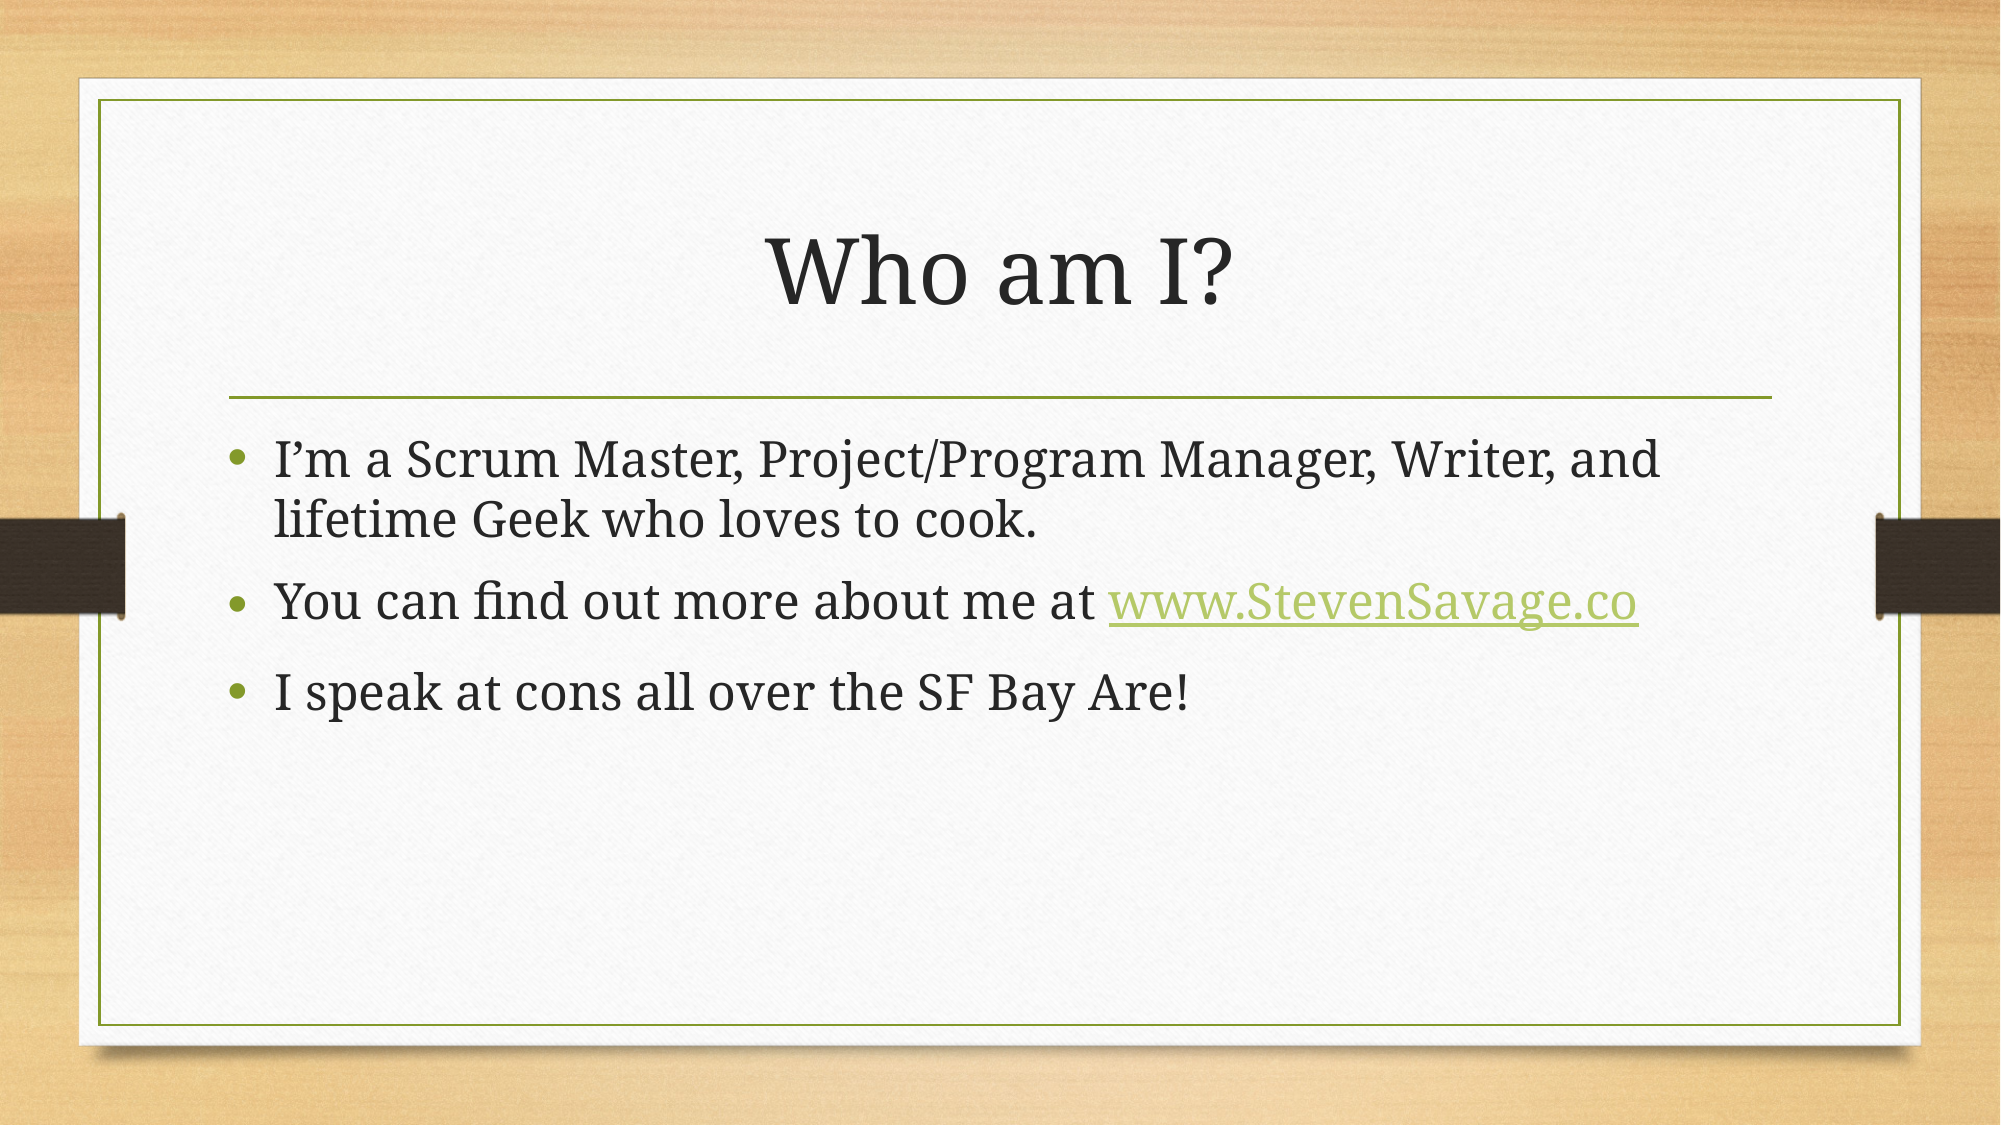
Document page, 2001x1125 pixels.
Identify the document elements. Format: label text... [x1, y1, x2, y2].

list I’m a Scrum Master, Project/Program Manager, Writer, and lifetime Geek who loves to cook. You can find out more about me at www.StevenSavage.co I speak at cons all over the SF Bay Are! [212, 419, 1788, 964]
picture [0, 0, 2001, 1125]
title Who am I? [212, 161, 1788, 375]
